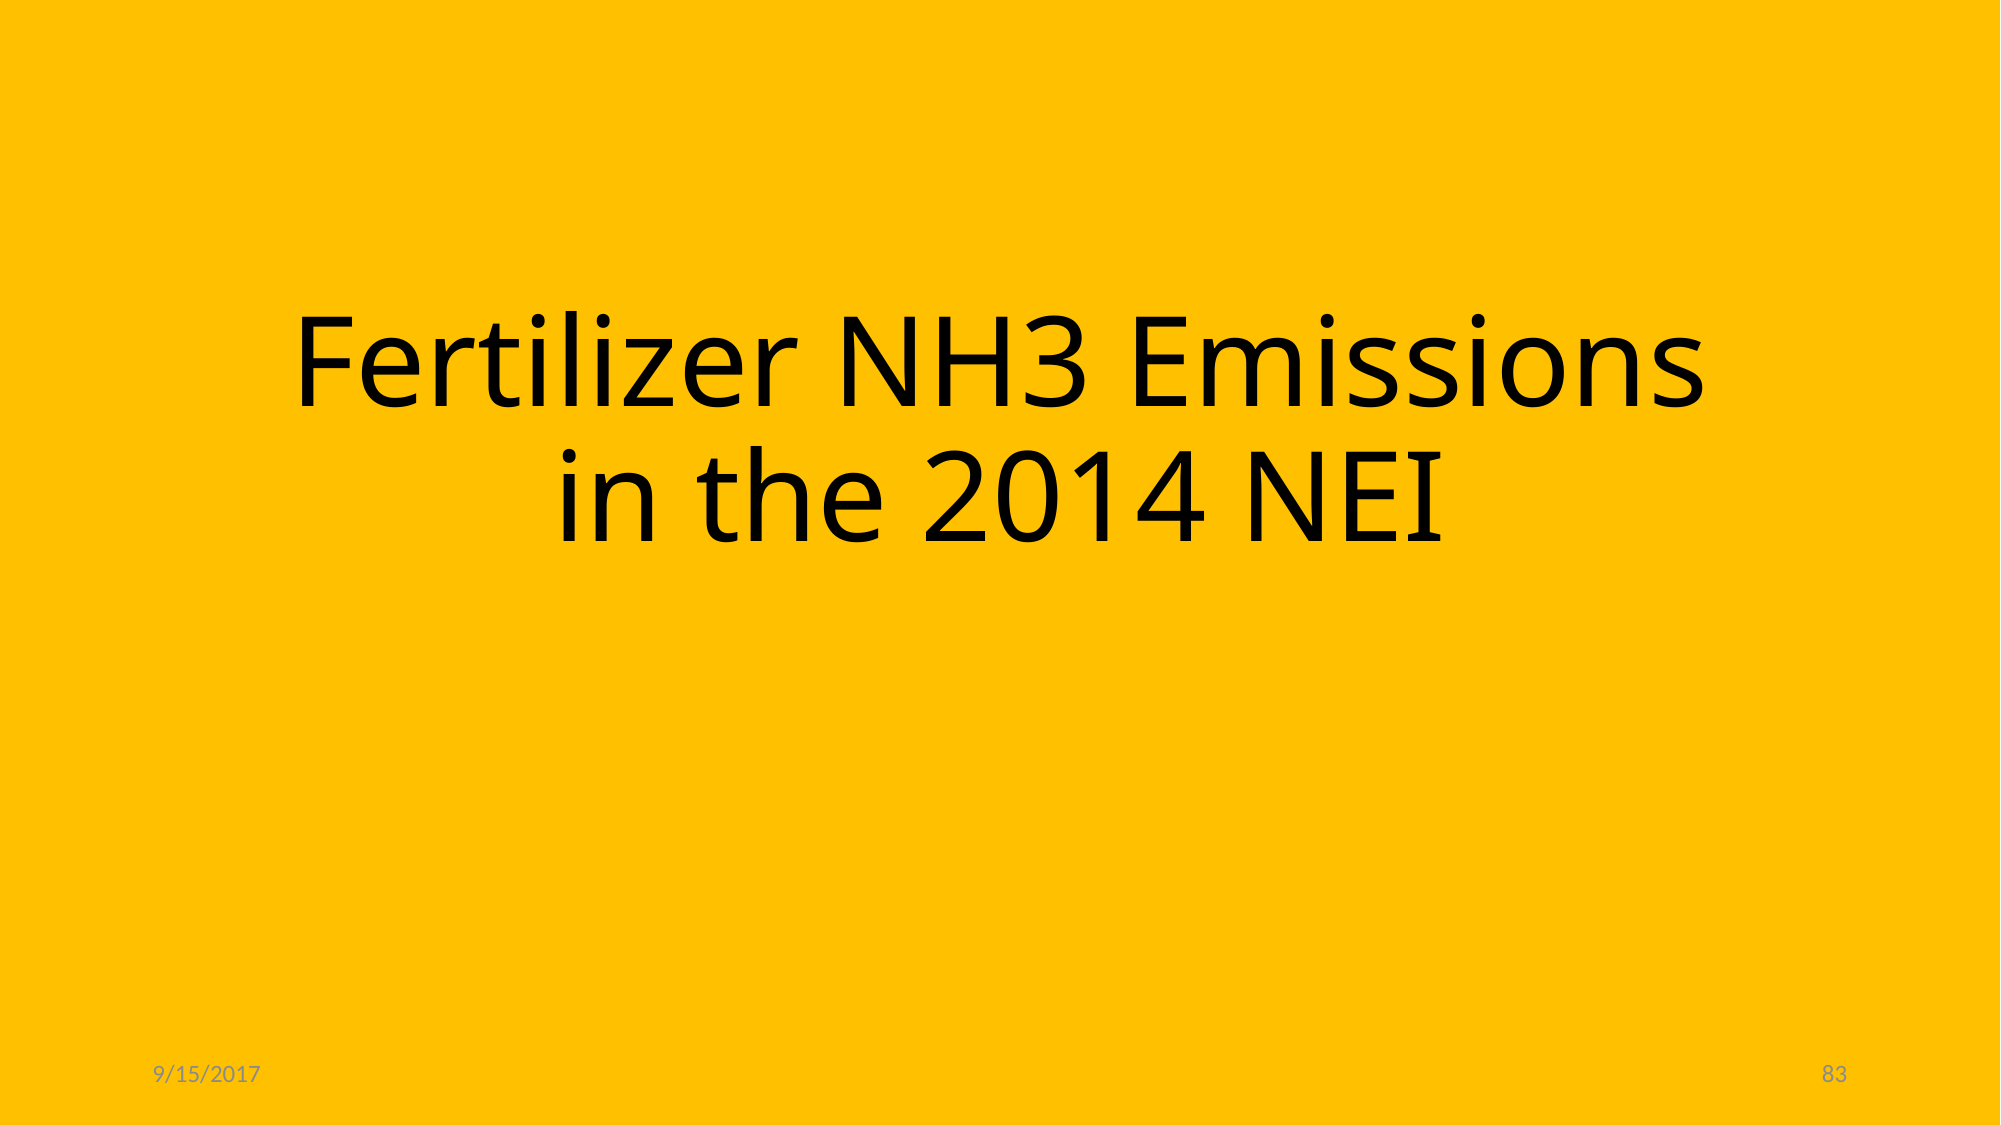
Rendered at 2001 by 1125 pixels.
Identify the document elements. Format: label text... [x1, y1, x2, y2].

title Fertilizer NH3 Emissions in the 2014 NEI [249, 184, 1750, 576]
slide_number 83 [1412, 1042, 1863, 1103]
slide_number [137, 1042, 588, 1103]
